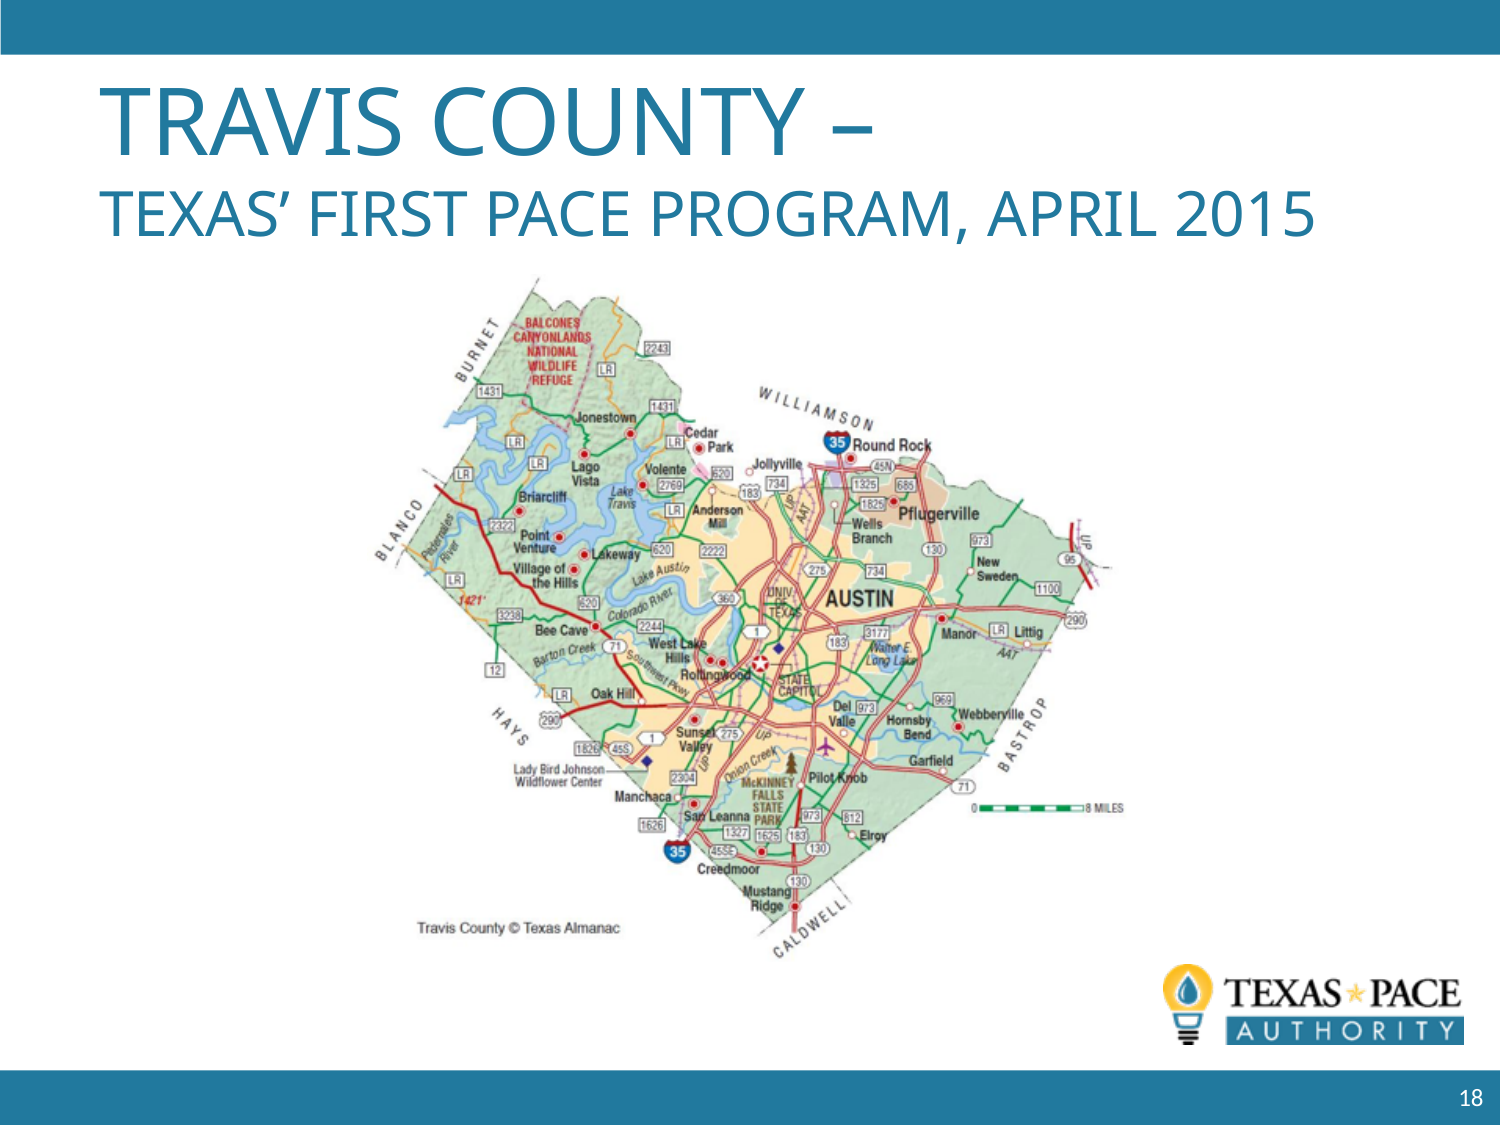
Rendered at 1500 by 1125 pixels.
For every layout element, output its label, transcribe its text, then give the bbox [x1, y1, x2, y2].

picture [367, 274, 1133, 965]
slide_number 18 [1161, 1078, 1499, 1114]
picture [1163, 964, 1464, 1046]
text_box TRAVIS COUNTY – TEXAS’ FIRST PACE PROGRAM, APRIL 2015 [84, 54, 1334, 257]
